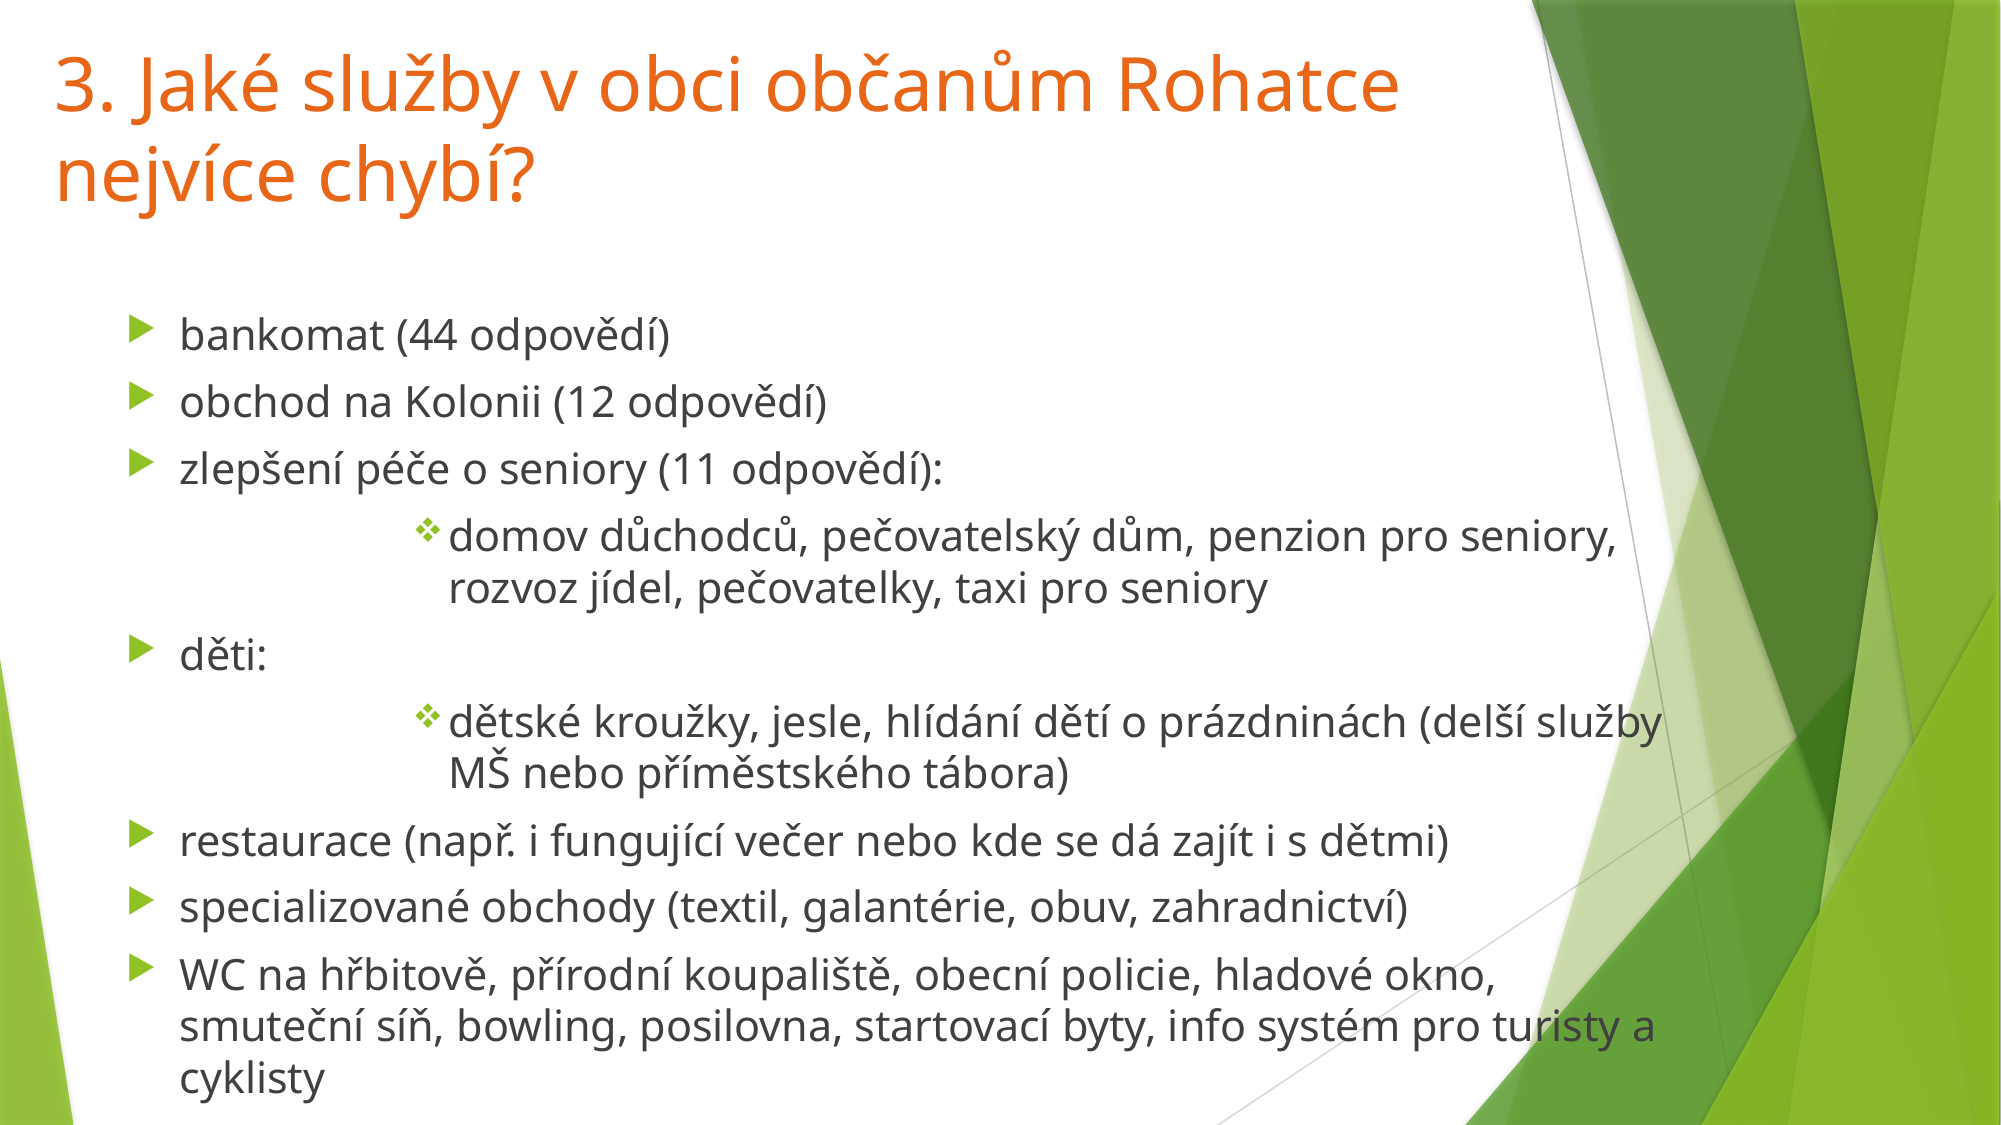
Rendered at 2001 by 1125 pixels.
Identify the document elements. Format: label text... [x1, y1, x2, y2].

title 3. Jaké služby v obci občanům Rohatce nejvíce chybí? [39, 29, 1450, 242]
list bankomat (44 odpovědí) obchod na Kolonii (12 odpovědí) zlepšení péče o seniory (11 odpovědí): domov důchodců, pečovatelský dům, penzion pro seniory, rozvoz jídel, pečovatelky, taxi pro seniory děti: dětské kroužky, jesle, hlídání dětí o prázdninách (delší služby MŠ nebo příměstského tábora) restaurace (např. i fungující večer nebo kde se dá zajít i s dětmi) specializované obchody (textil, galantérie, obuv, zahradnictví) WC na hřbitově, přírodní koupaliště, obecní policie, hladové okno, smuteční síň, bowling, posilovna, startovací byty, info systém pro turisty a cyklisty [111, 299, 1688, 1125]
